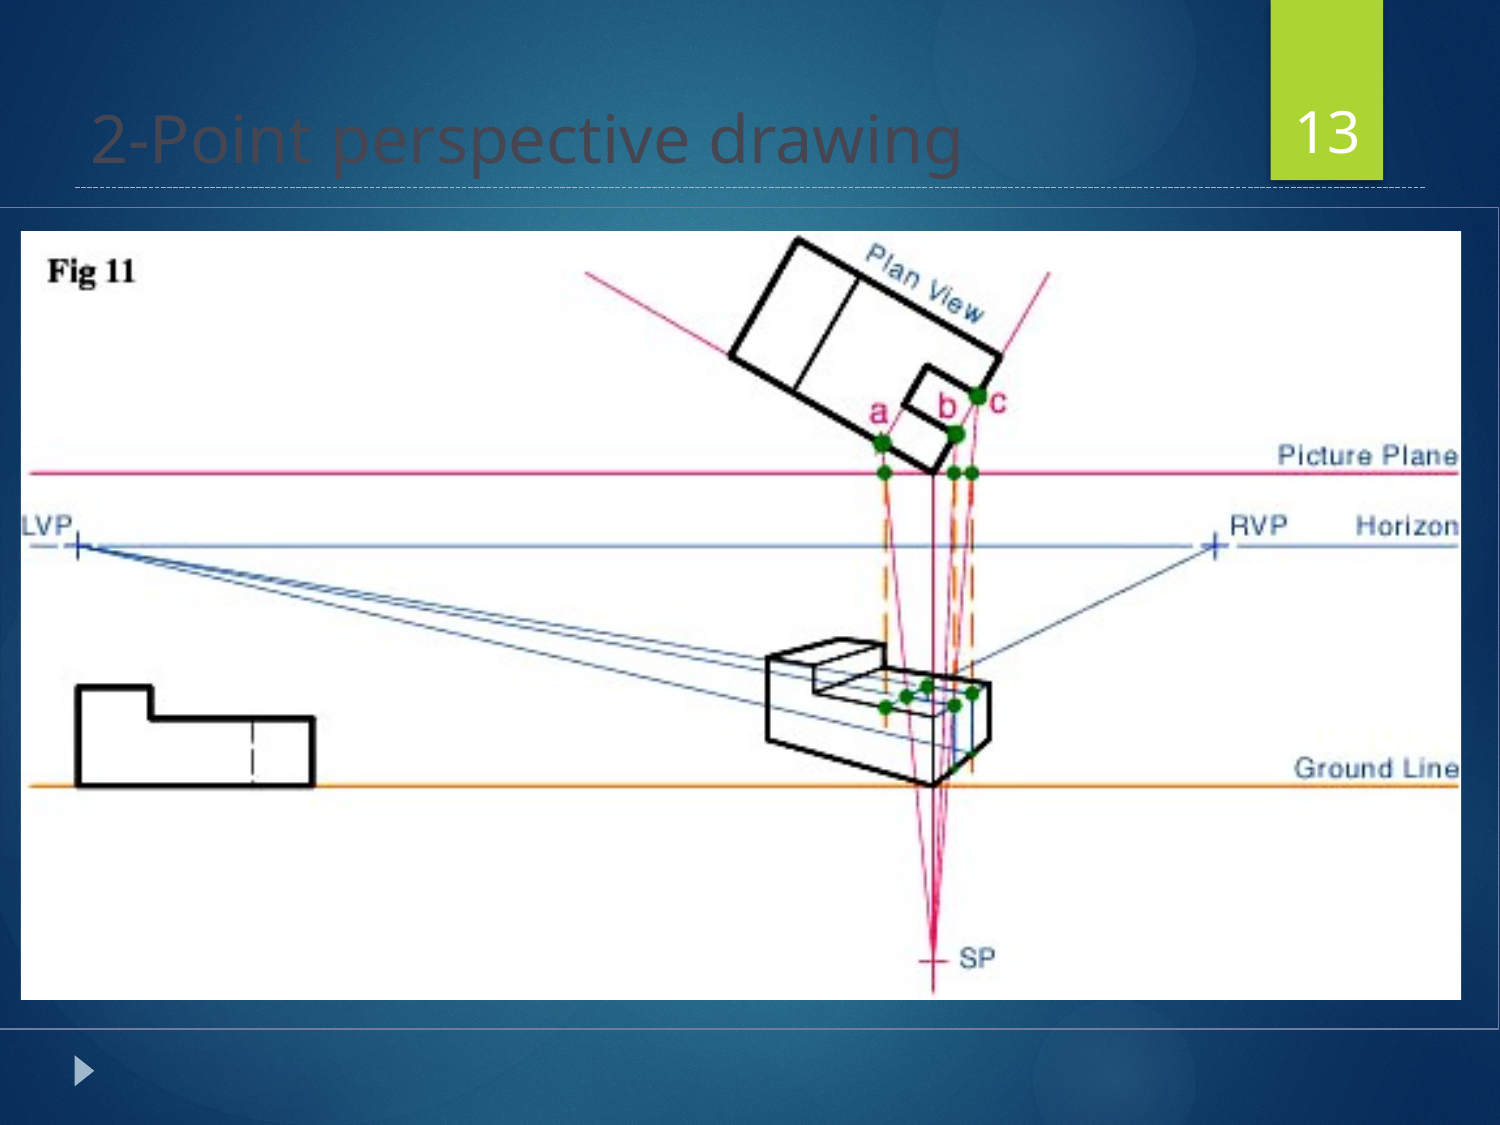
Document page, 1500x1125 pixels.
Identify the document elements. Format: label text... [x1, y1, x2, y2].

text_box [0, 207, 1499, 1030]
slide_number 13 [1273, 0, 1378, 175]
text_box [74, 1055, 95, 1087]
title 2-Point perspective drawing [87, 94, 998, 207]
